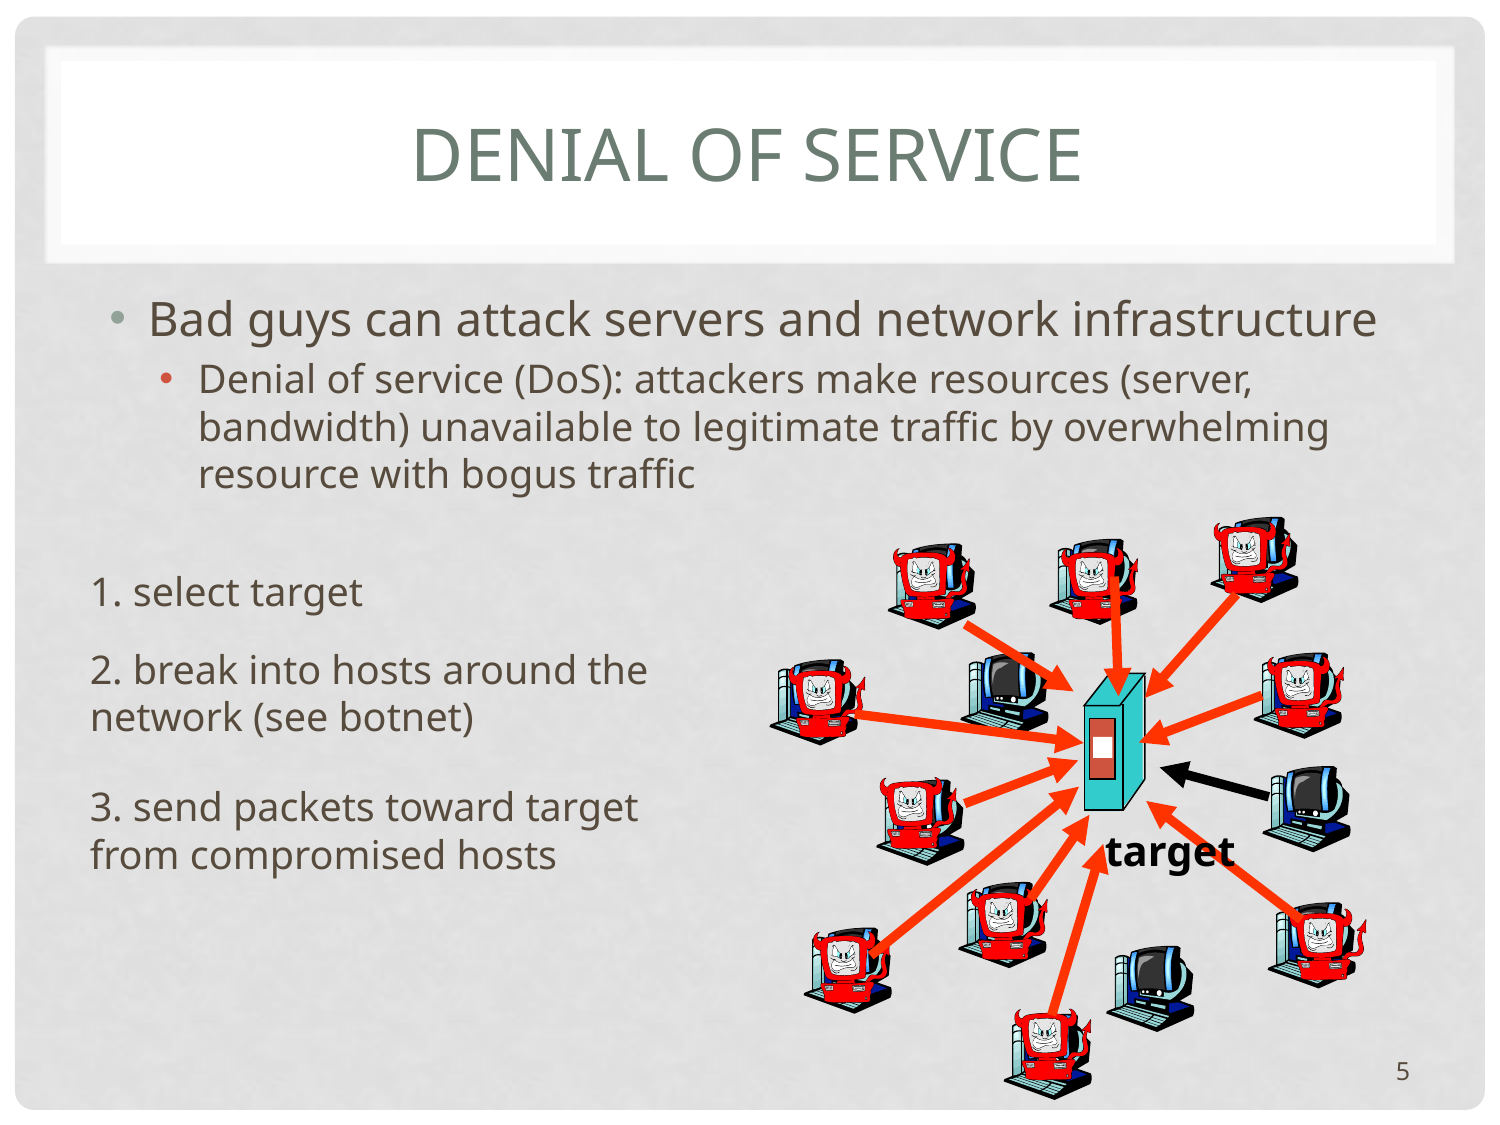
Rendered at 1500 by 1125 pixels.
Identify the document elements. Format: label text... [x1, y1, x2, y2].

slide_number 5 [1074, 1042, 1425, 1103]
title Denial of service [69, 66, 1425, 238]
text_box Bad guys can attack servers and network infrastructure Denial of service (DoS): attackers make resources (server, bandwidth) unavailable to legitimate traffic by overwhelming resource with bogus traffic [75, 281, 1401, 525]
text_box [769, 515, 1367, 1101]
text_box 3. send packets toward target from compromised hosts [74, 774, 750, 975]
text_box 1. select target [75, 559, 751, 647]
text_box 2. break into hosts around the network (see botnet) [74, 637, 698, 774]
